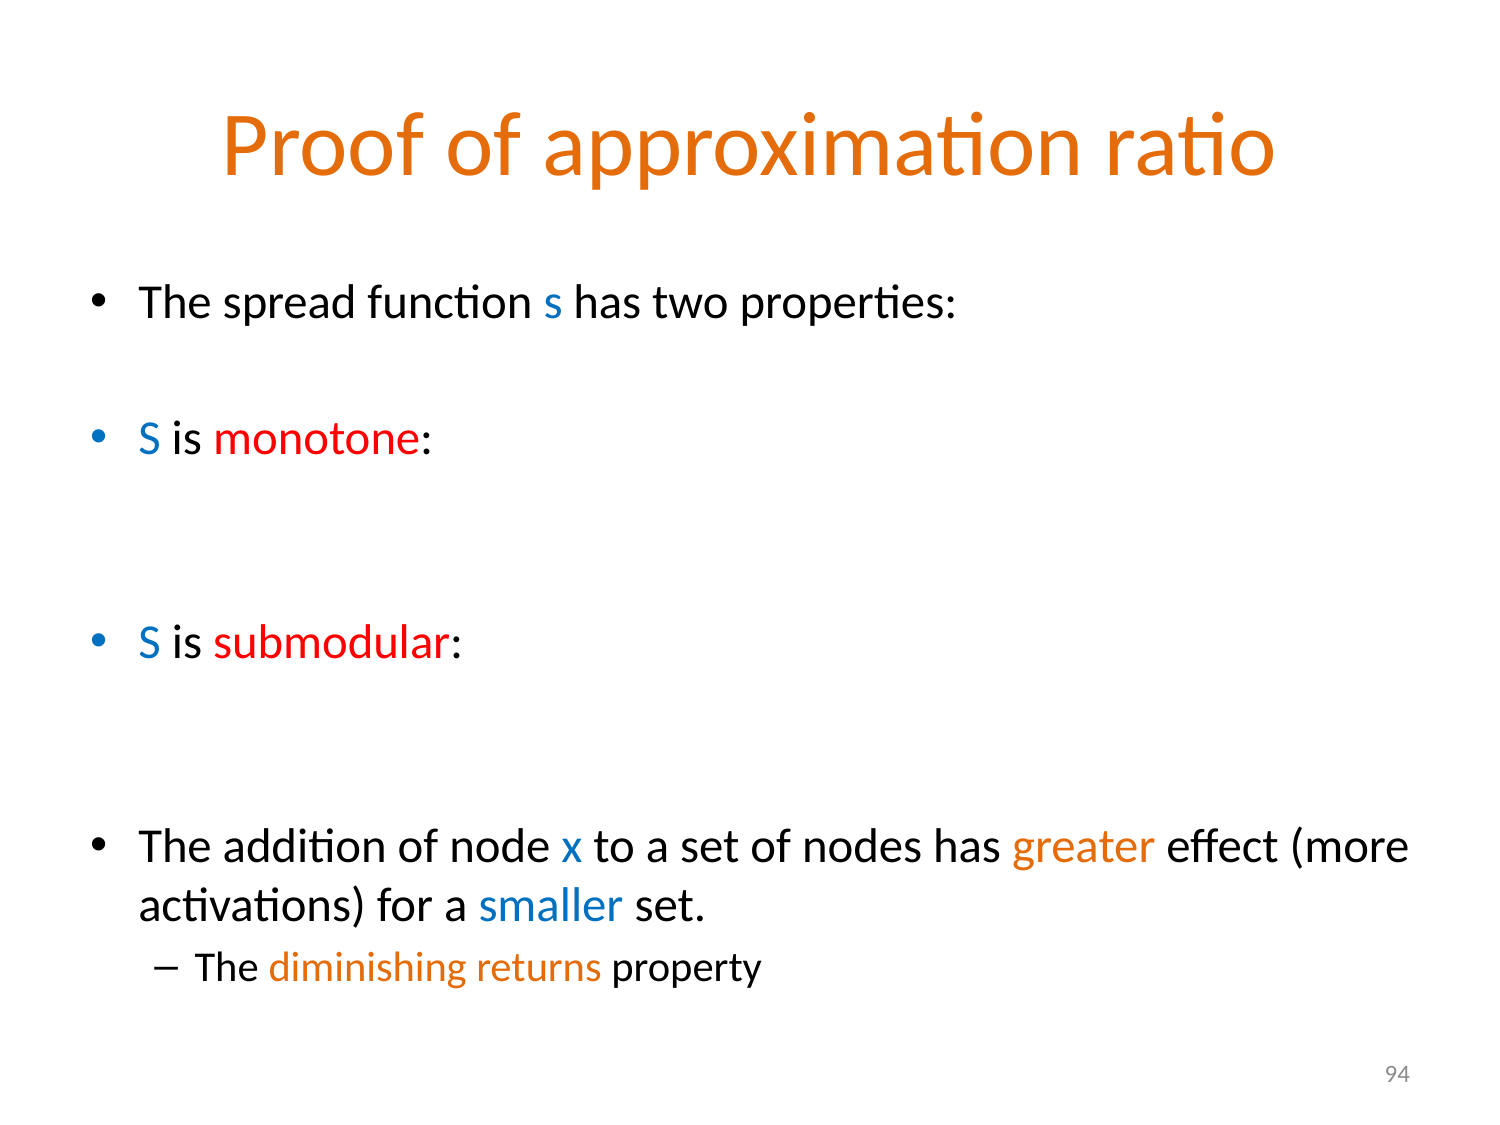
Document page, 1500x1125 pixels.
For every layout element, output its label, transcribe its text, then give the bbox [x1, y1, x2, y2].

slide_number 94 [1074, 1042, 1425, 1103]
title Proof of approximation ratio [75, 45, 1425, 233]
